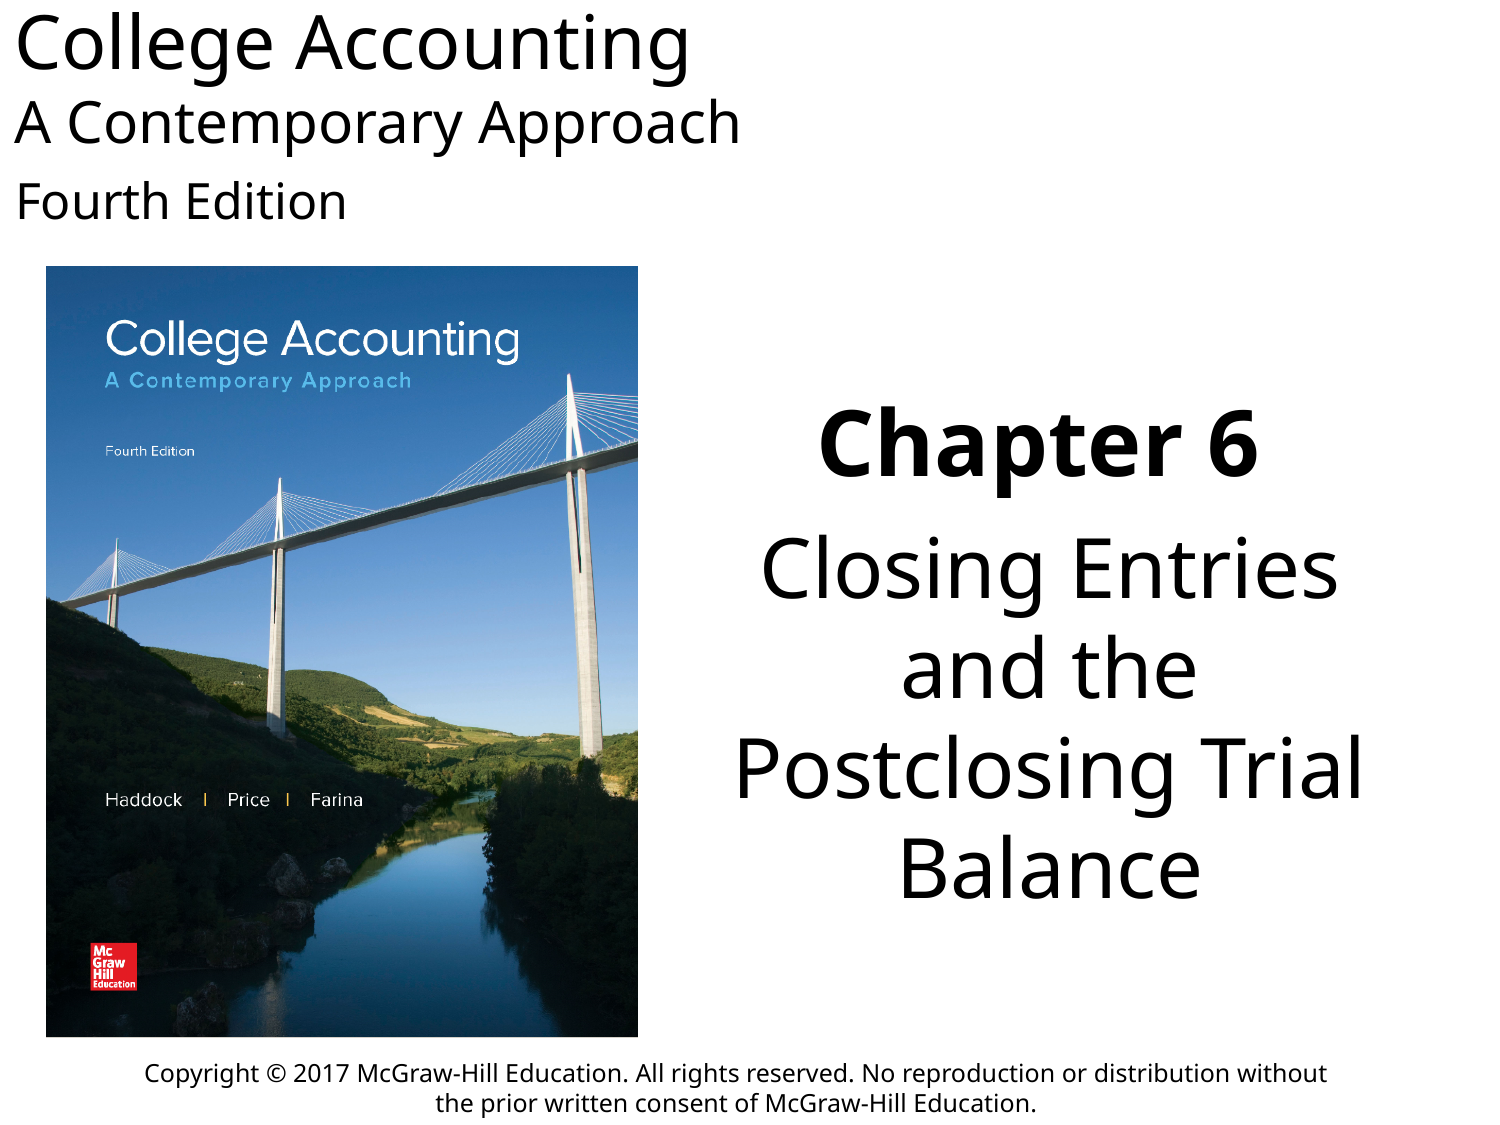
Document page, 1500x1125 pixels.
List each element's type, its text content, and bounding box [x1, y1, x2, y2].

subtitle Chapter 6 Closing Entries and the Postclosing Trial Balance [675, 337, 1425, 963]
picture [46, 266, 638, 1038]
list Copyright © 2017 McGraw-Hill Education. All rights reserved. No reproduction or distribution without the prior written consent of McGraw-Hill Education. [125, 1050, 1349, 1123]
title College Accounting A Contemporary Approach [0, 0, 1475, 150]
list Fourth Edition [0, 162, 1500, 254]
